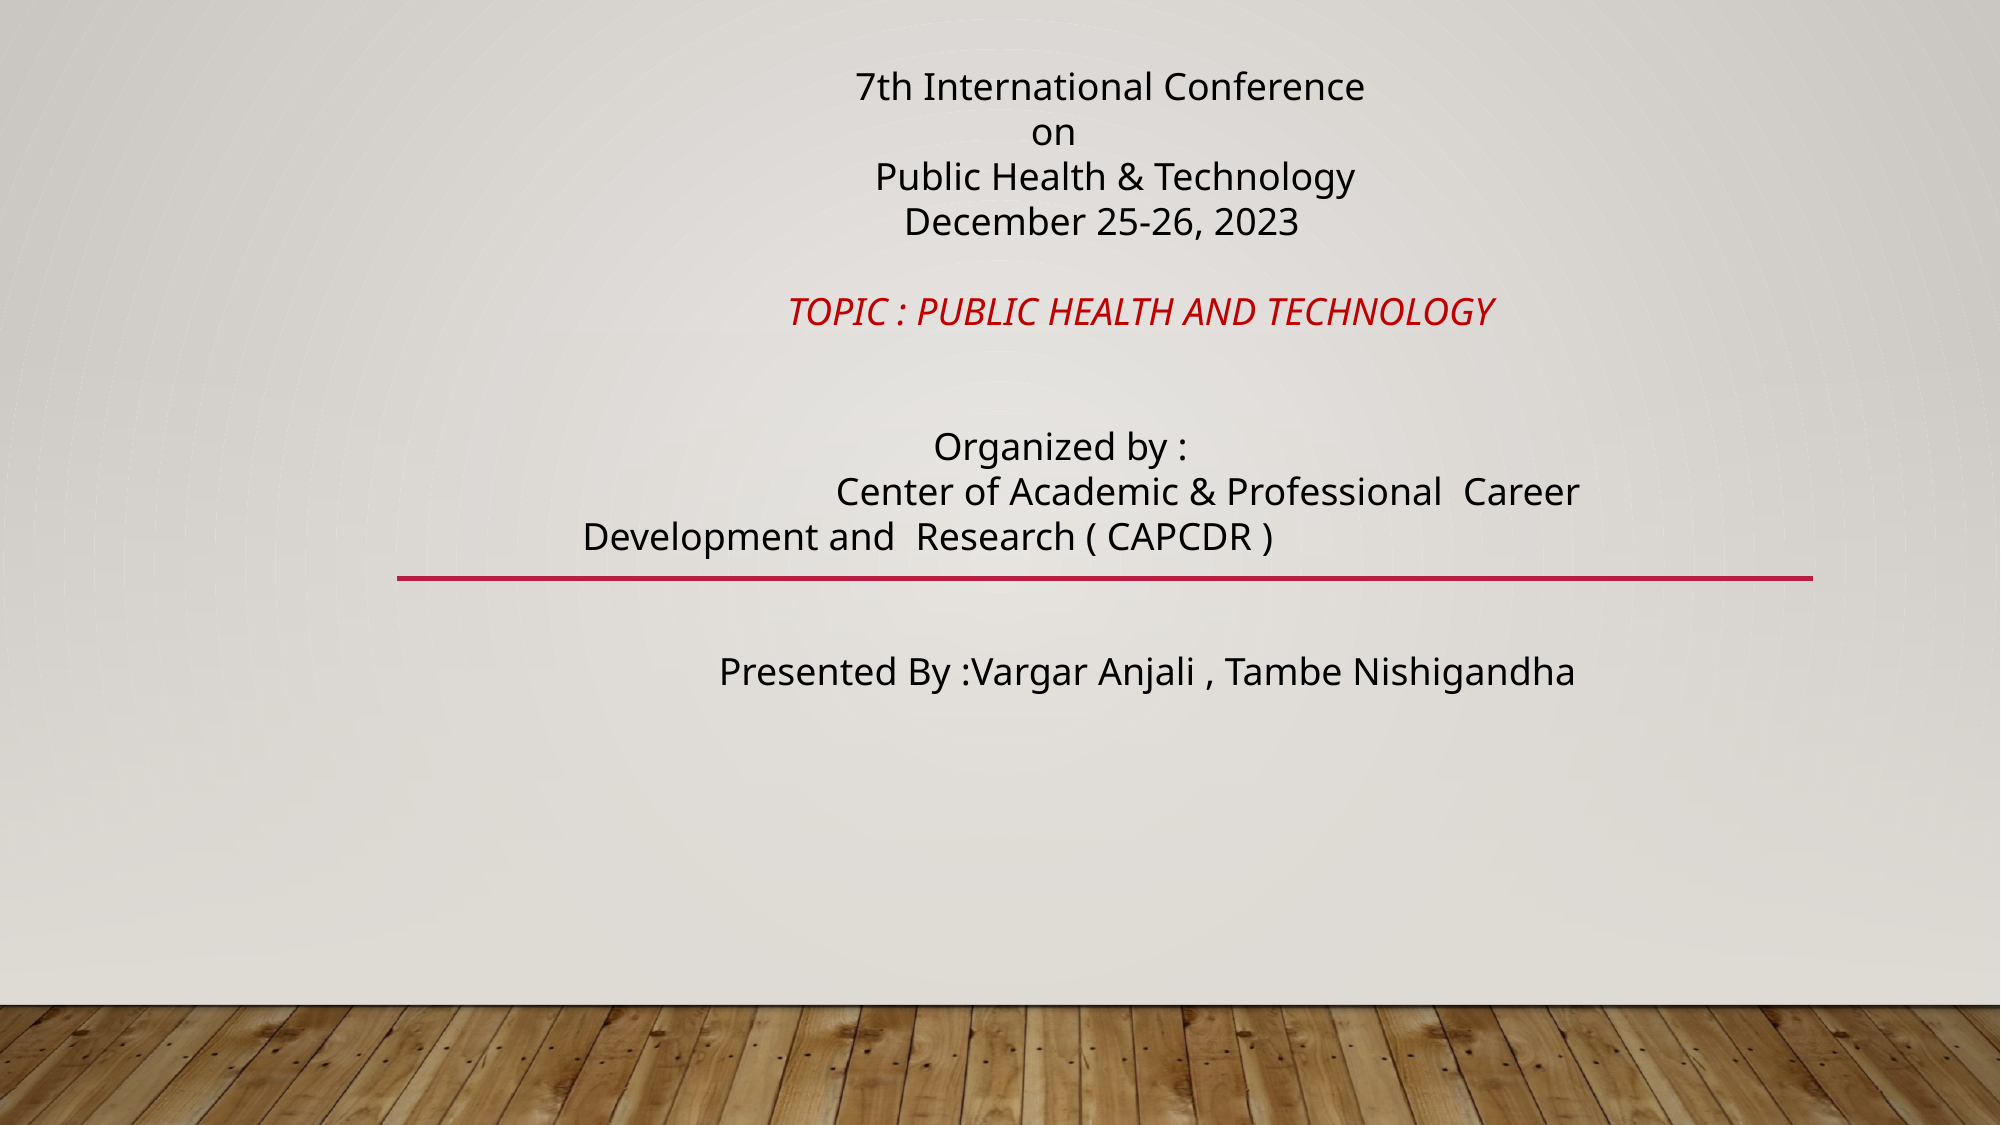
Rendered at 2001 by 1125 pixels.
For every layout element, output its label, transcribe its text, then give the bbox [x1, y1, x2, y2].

picture [0, 1005, 2000, 1125]
text_box 7th International Conference on Public Health & Technology December 25-26, 2023 TOPIC : PUBLIC HEALTH AND TECHNOLOGY Organized by : Center of Academic & Professional Career Development and Research ( CAPCDR ) Presented By :Vargar Anjali , Tambe Nishigandha [567, 55, 1656, 701]
